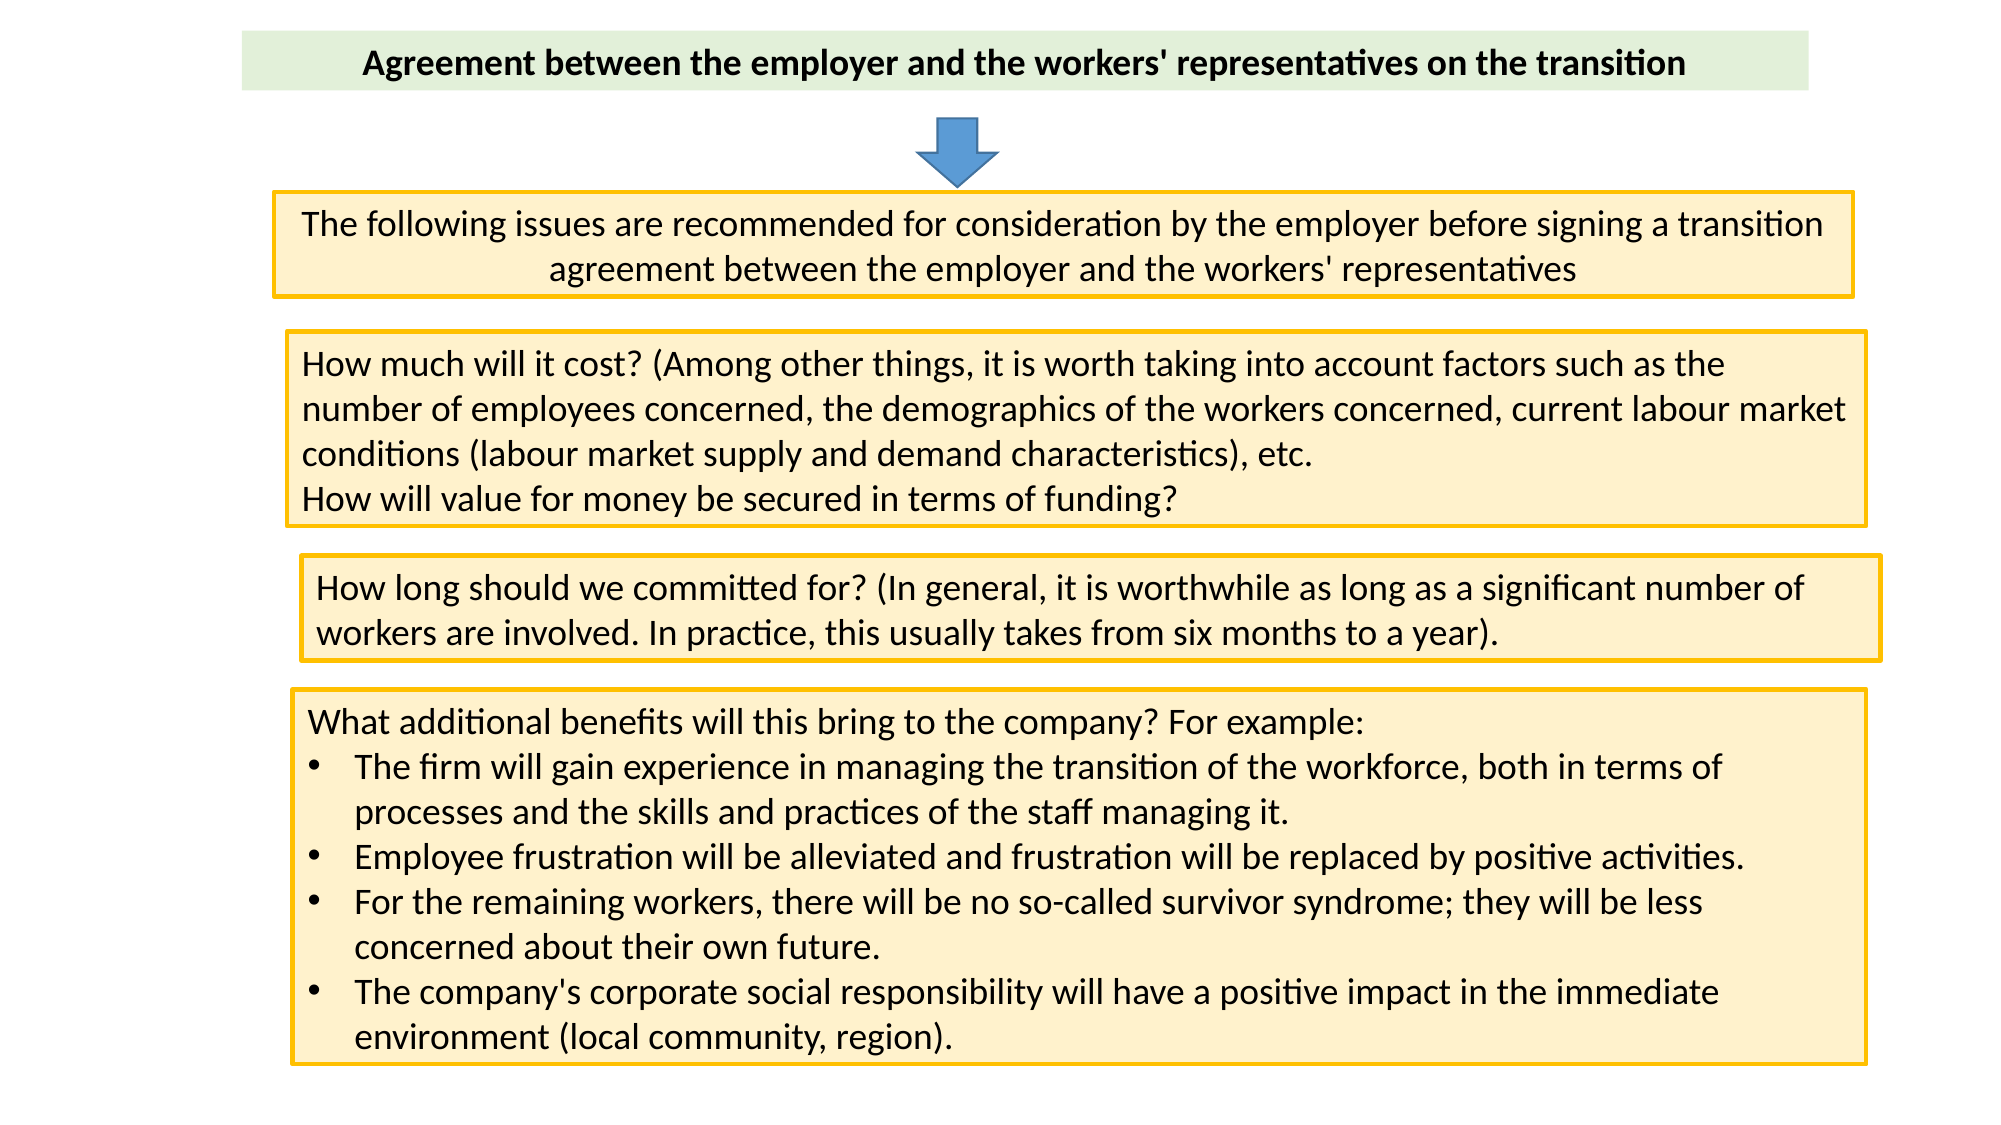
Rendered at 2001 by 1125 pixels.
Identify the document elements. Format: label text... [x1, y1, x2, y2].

text_box [914, 117, 1000, 189]
text_box What additional benefits will this bring to the company? For example: The firm will gain experience in managing the transition of the workforce, both in terms of processes and the skills and practices of the staff managing it. Employee frustration will be alleviated and frustration will be replaced by positive activities. For the remaining workers, there will be no so-called survivor syndrome; they will be less concerned about their own future. The company's corporate social responsibility will have a positive impact in the immediate environment (local community, region). [292, 689, 1867, 1065]
text_box The following issues are recommended for consideration by the employer before signing a transition agreement between the employer and the workers' representatives [274, 191, 1854, 297]
text_box How long should we committed for? (In general, it is worthwhile as long as a significant number of workers are involved. In practice, this usually takes from six months to a year). [301, 555, 1881, 661]
text_box How much will it cost? (Among other things, it is worth taking into account factors such as the number of employees concerned, the demographics of the workers concerned, current labour market conditions (labour market supply and demand characteristics), etc. How will value for money be secured in terms of funding? [287, 331, 1867, 527]
text_box Agreement between the employer and the workers' representatives on the transition [241, 30, 1809, 91]
